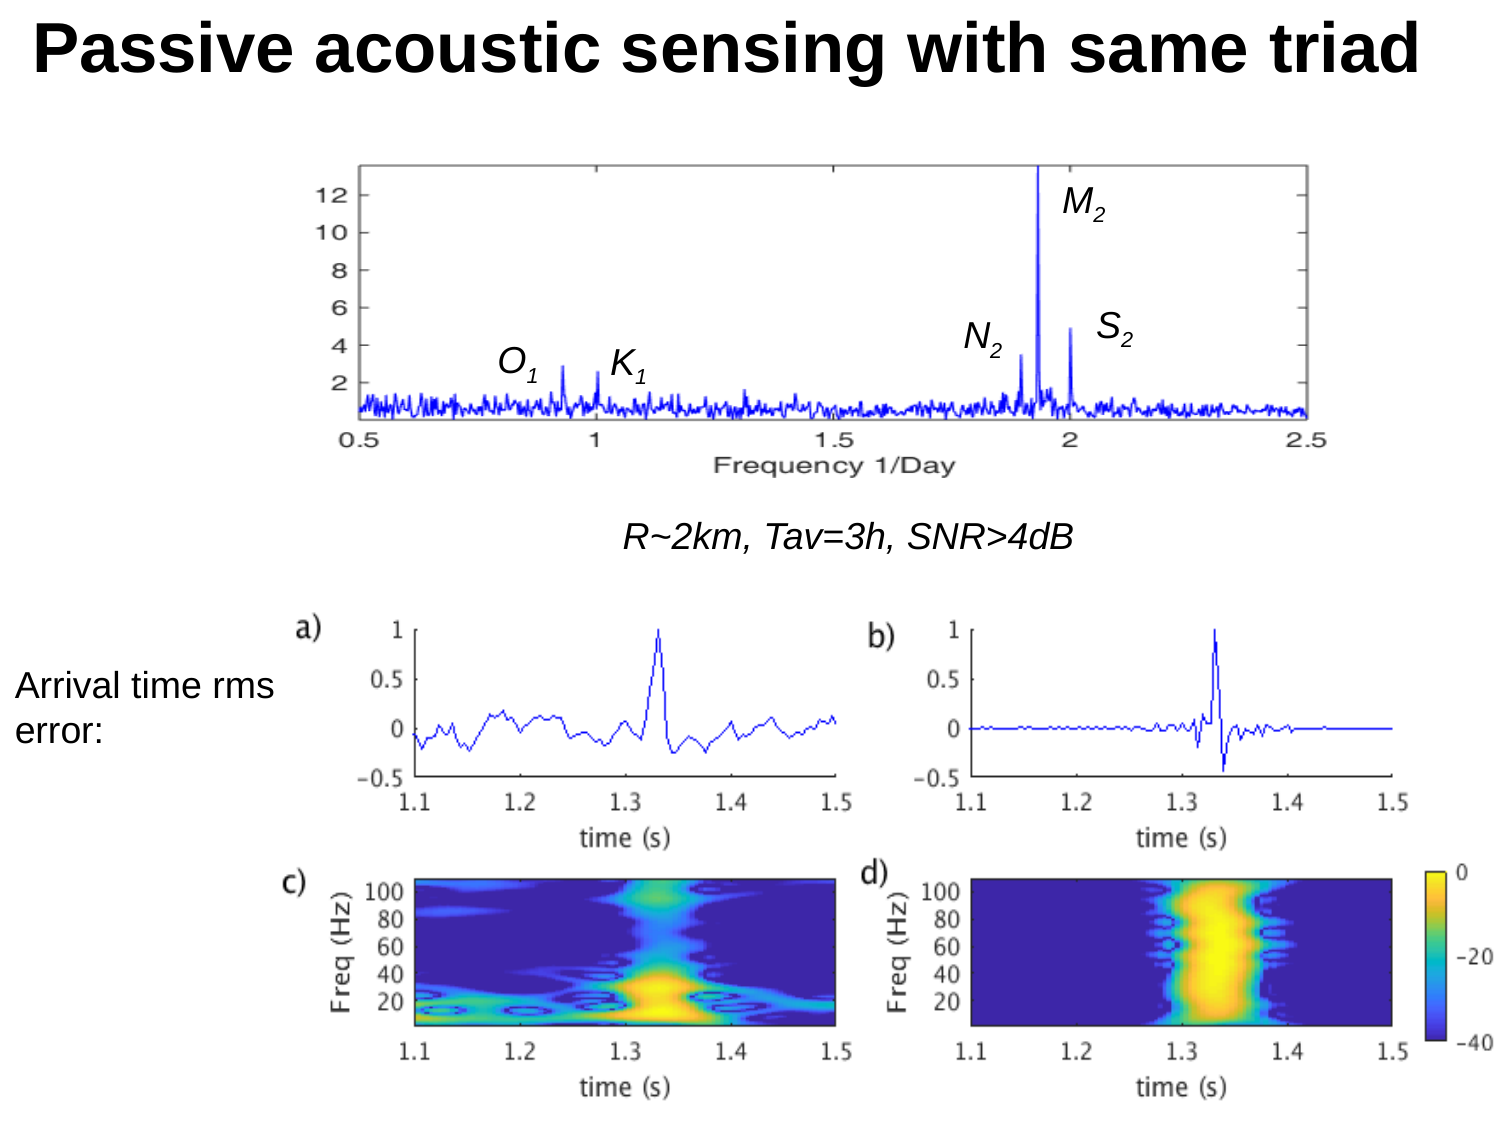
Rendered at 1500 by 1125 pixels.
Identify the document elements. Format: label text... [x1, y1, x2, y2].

picture [251, 589, 1500, 1118]
text_box R~2km, Tav=3h, SNR>4dB [607, 504, 1257, 564]
title Passive acoustic sensing with same triad [0, 0, 1500, 138]
text_box Arrival time rms error: [0, 654, 246, 759]
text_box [201, 141, 1425, 479]
